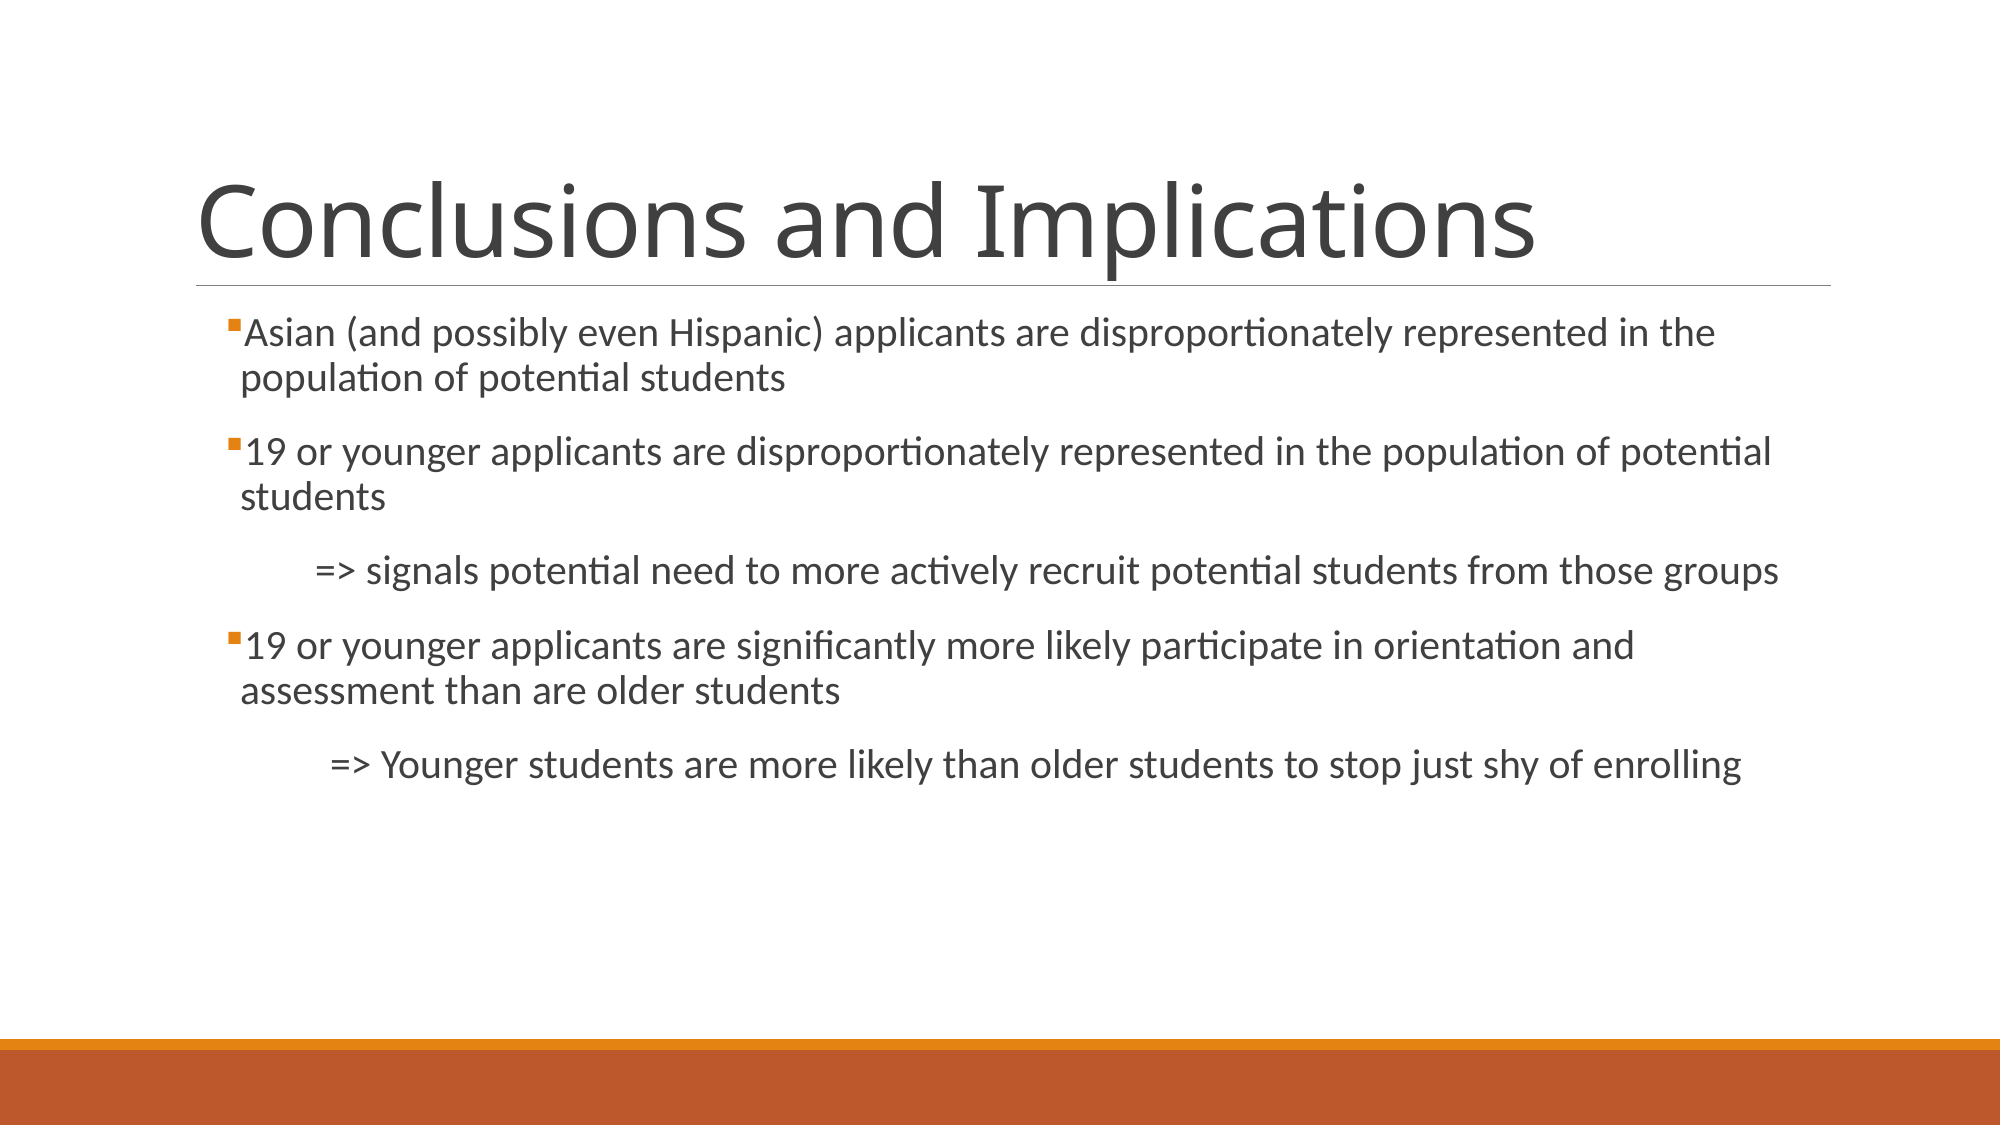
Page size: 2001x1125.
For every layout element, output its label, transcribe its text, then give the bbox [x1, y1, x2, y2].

list Asian (and possibly even Hispanic) applicants are disproportionately represented in the population of potential students 19 or younger applicants are disproportionately represented in the population of potential students => signals potential need to more actively recruit potential students from those groups 19 or younger applicants are significantly more likely participate in orientation and assessment than are older students => Younger students are more likely than older students to stop just shy of enrolling [180, 302, 1830, 963]
title Conclusions and Implications [180, 47, 1830, 285]
